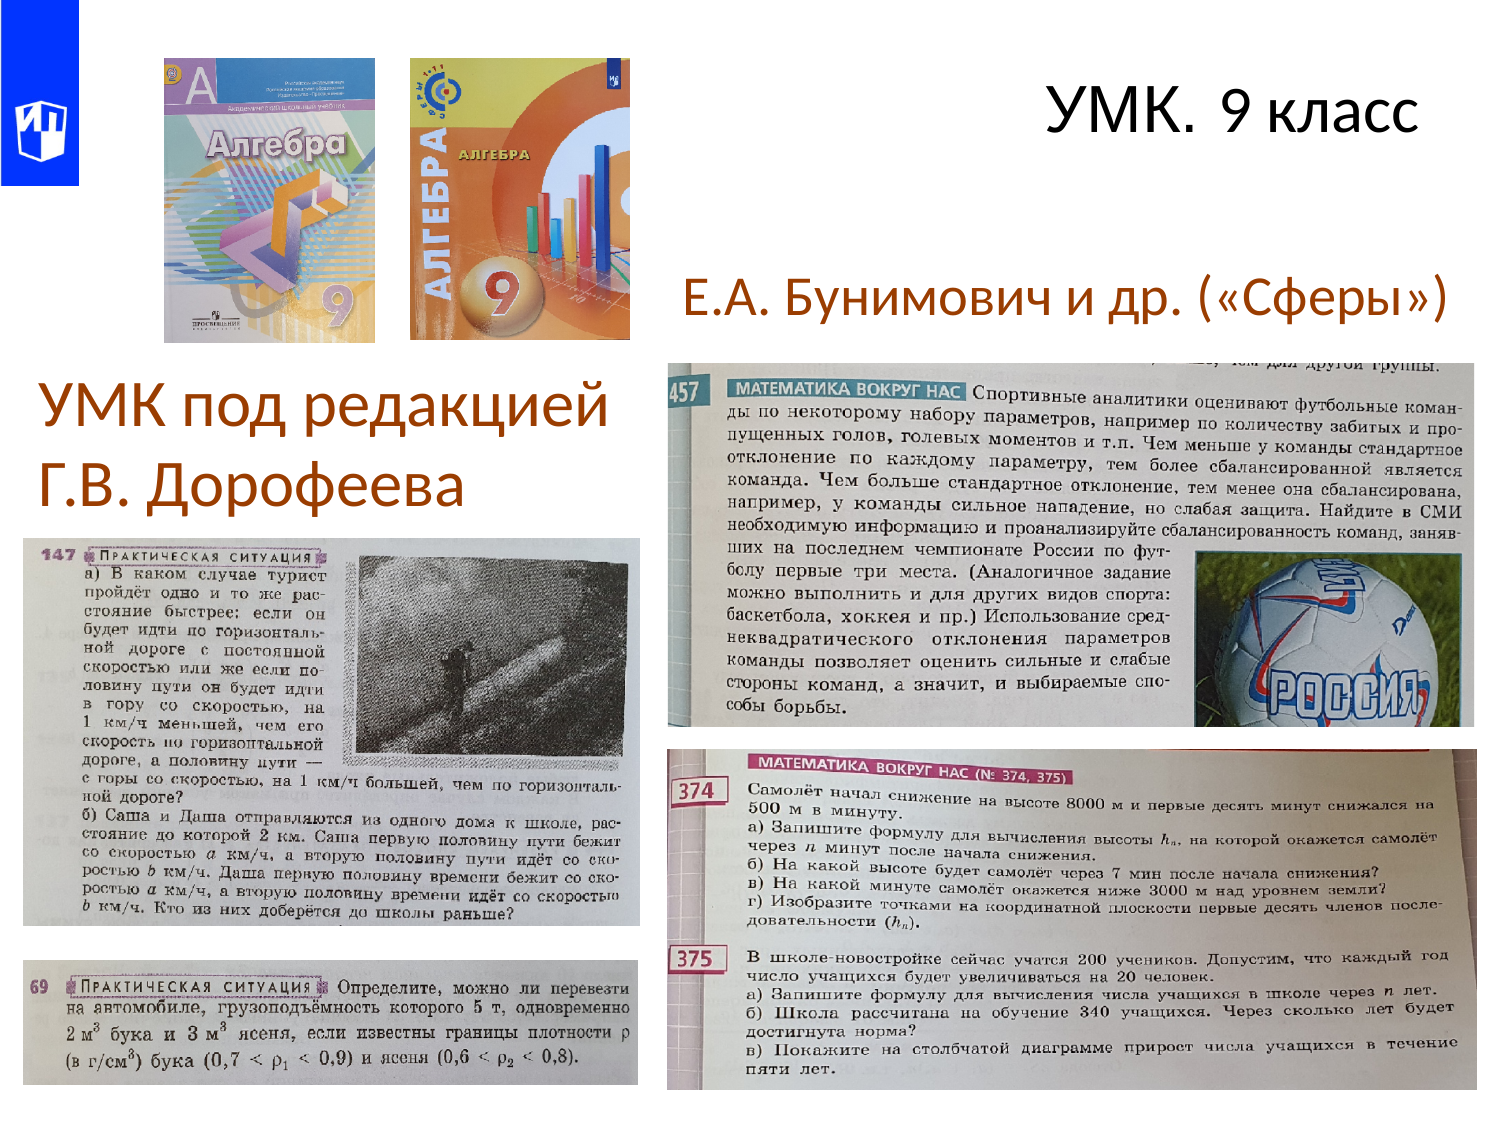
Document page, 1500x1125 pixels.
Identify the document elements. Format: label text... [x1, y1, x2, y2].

picture [23, 960, 638, 1086]
picture [409, 58, 630, 340]
picture [23, 538, 640, 926]
picture [163, 58, 376, 343]
text_box Е.А. Бунимович и др. («Сферы») [667, 175, 1477, 363]
title УМК под редакцией Г.В. Дорофеева [23, 339, 657, 539]
picture [667, 749, 1477, 1090]
picture [0, 0, 80, 186]
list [667, 362, 1475, 727]
text_box УМК. 9 класс [949, 35, 1465, 175]
